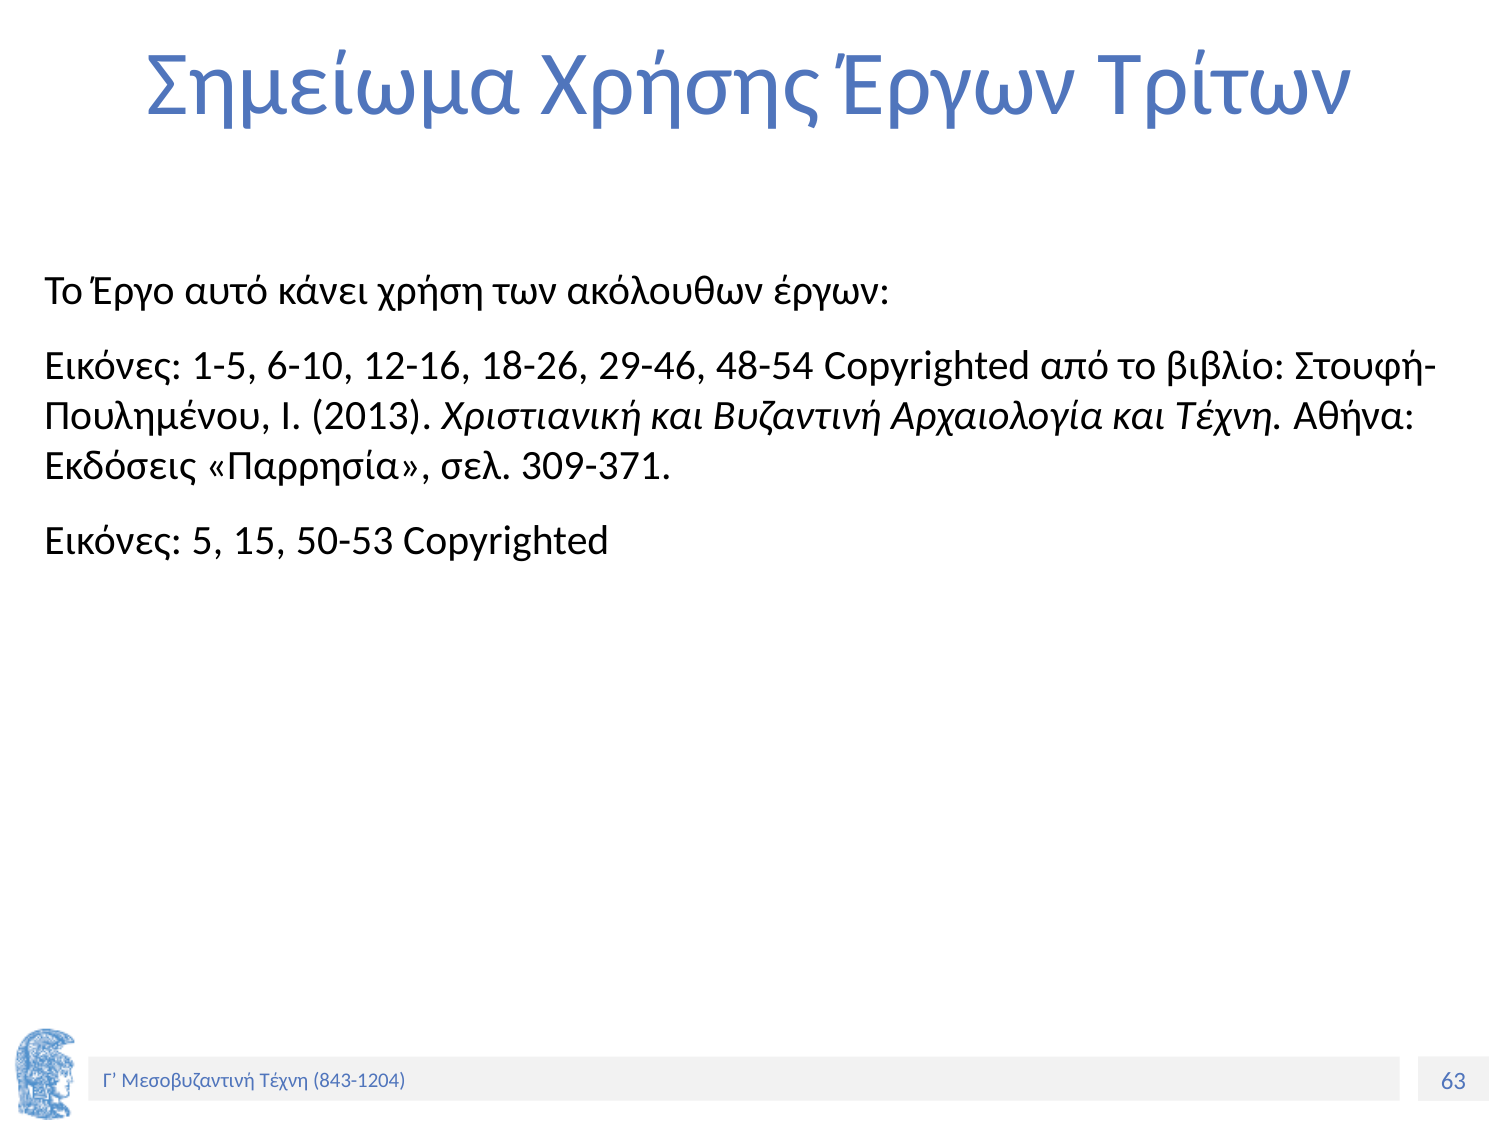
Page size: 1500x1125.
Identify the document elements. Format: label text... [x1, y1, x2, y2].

list Το Έργο αυτό κάνει χρήση των ακόλουθων έργων: Εικόνες: 1-5, 6-10, 12-16, 18-26, 29-46, 48-54 Copyrighted από το βιβλίο: Στουφή-Πουλημένου, Ι. (2013). Χριστιανική και Βυζαντινή Αρχαιολογία και Τέχνη. Αθήνα: Εκδόσεις «Παρρησία», σελ. 309-371. Εικόνες: 5, 15, 50-53 Copyrighted [29, 255, 1483, 998]
picture [9, 1026, 81, 1120]
title Σημείωμα Χρήσης Έργων Τρίτων [0, 0, 1500, 172]
